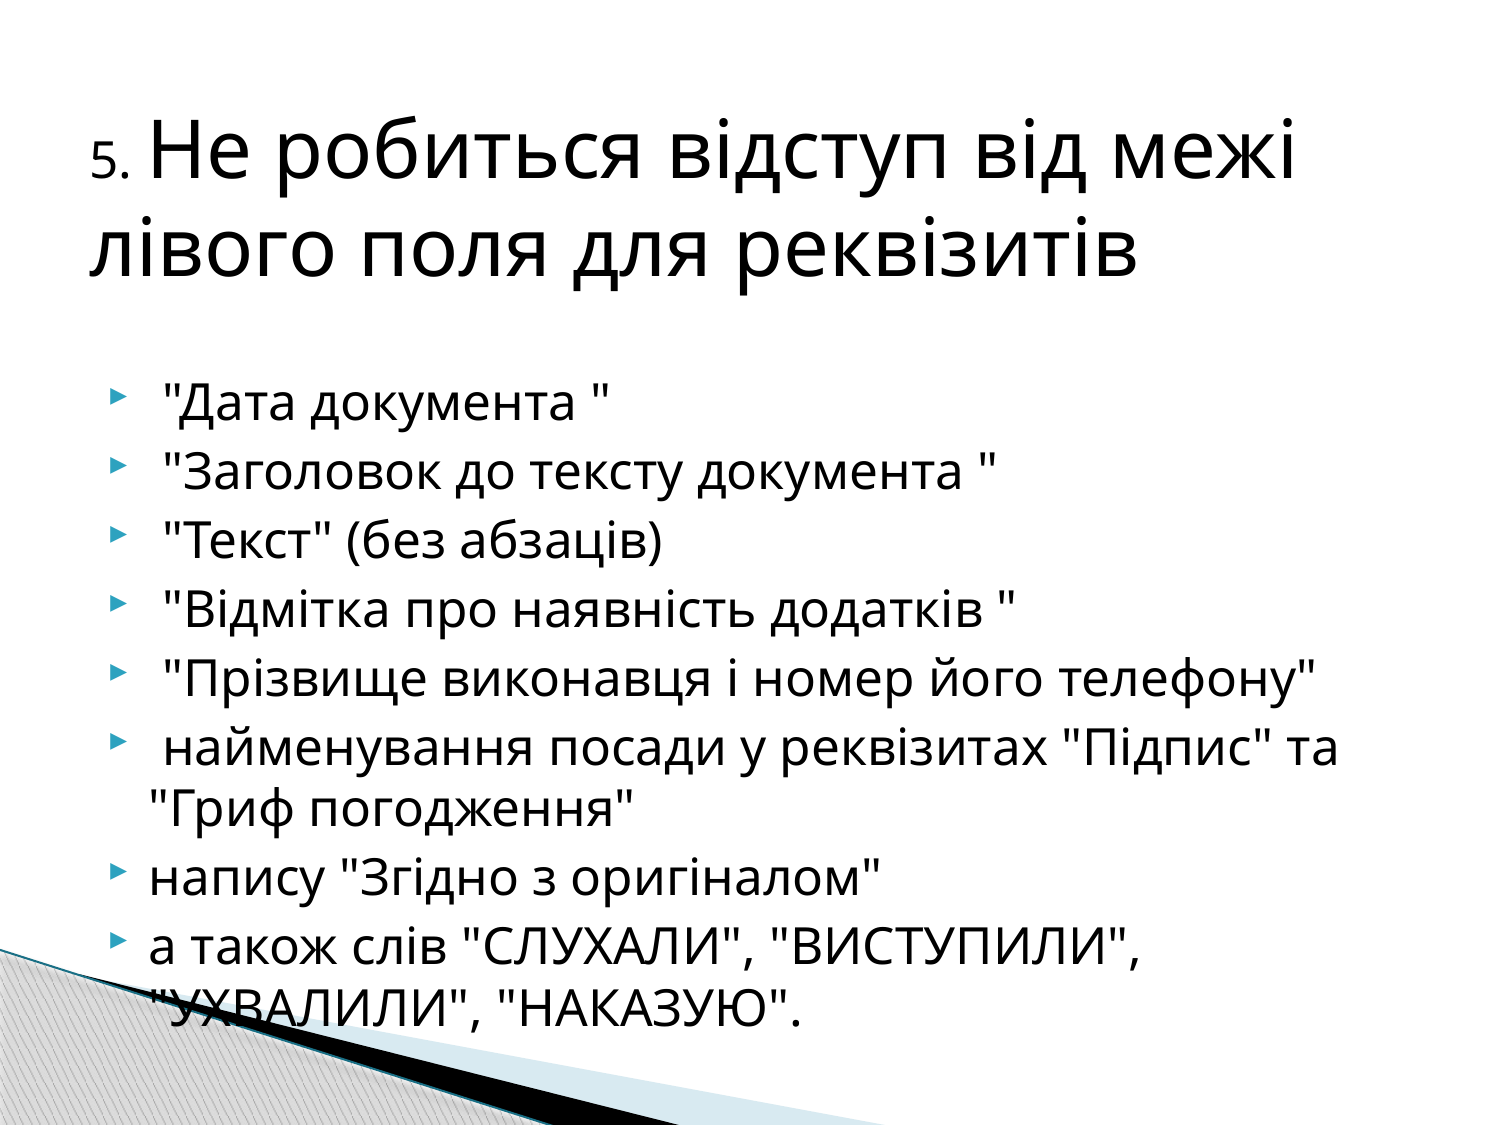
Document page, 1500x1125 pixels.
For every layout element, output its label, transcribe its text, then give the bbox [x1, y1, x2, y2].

list 5. Не робиться відступ від межі лівого поля для реквізитів "Дата документа " "Заголовок до тексту документа " "Текст" (без абзаців) "Відмітка про наявність додатків " "Прізвище виконавця і номер його телефону" найменування посади у реквізитах "Підпис" та "Гриф погодження" напису "Згідно з оригіналом" а також слів "СЛУХАЛИ", "ВИСТУПИЛИ", "УХВАЛИЛИ", "НАКАЗУЮ". [75, 90, 1425, 1059]
